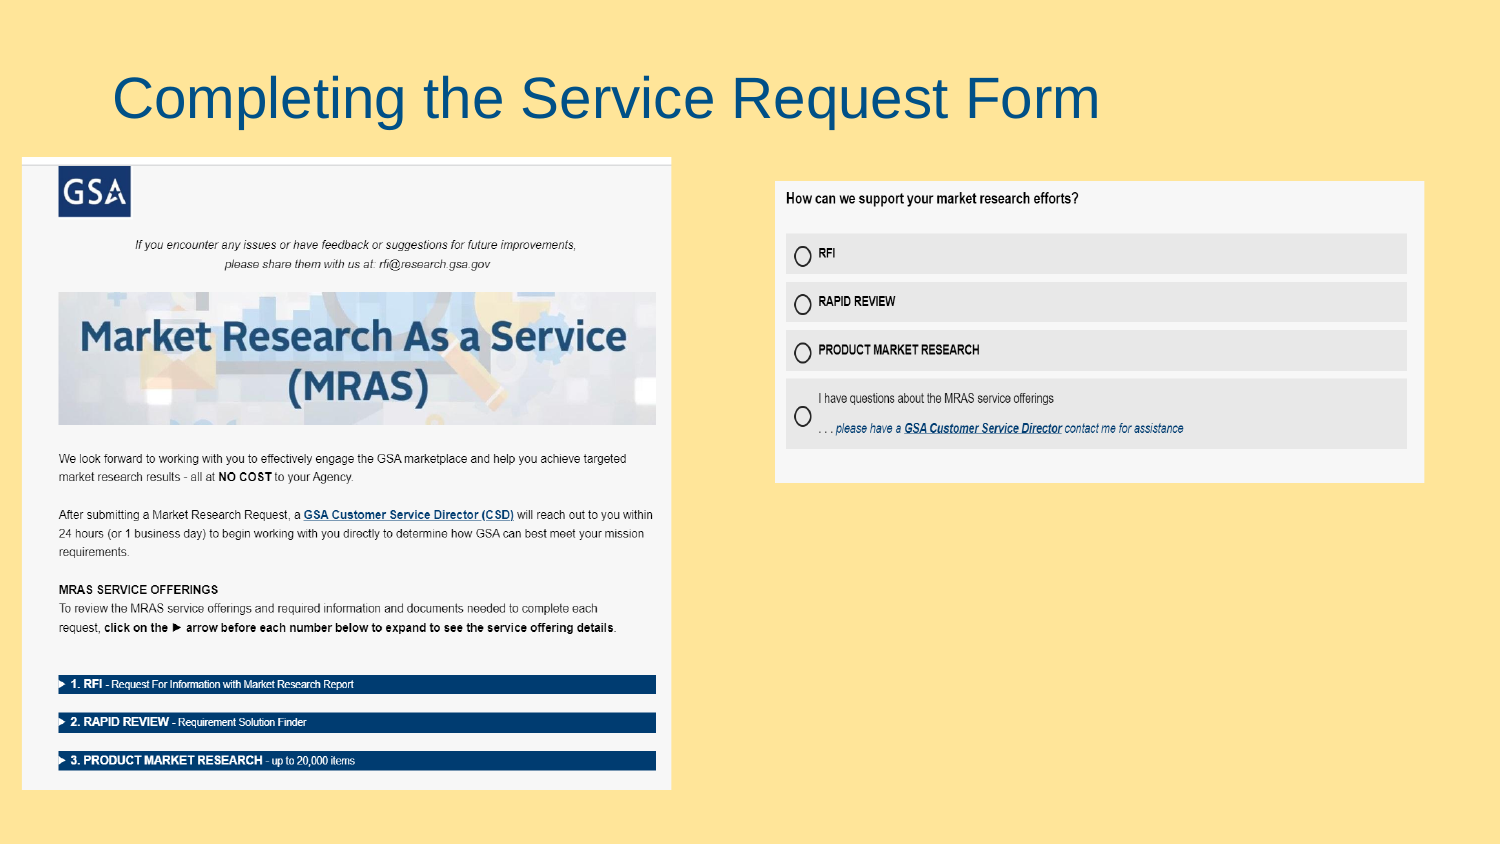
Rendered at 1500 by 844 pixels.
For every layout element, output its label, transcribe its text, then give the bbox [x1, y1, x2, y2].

picture [21, 156, 672, 790]
picture [774, 181, 1425, 484]
title Completing the Service Request Form [112, 50, 1387, 211]
